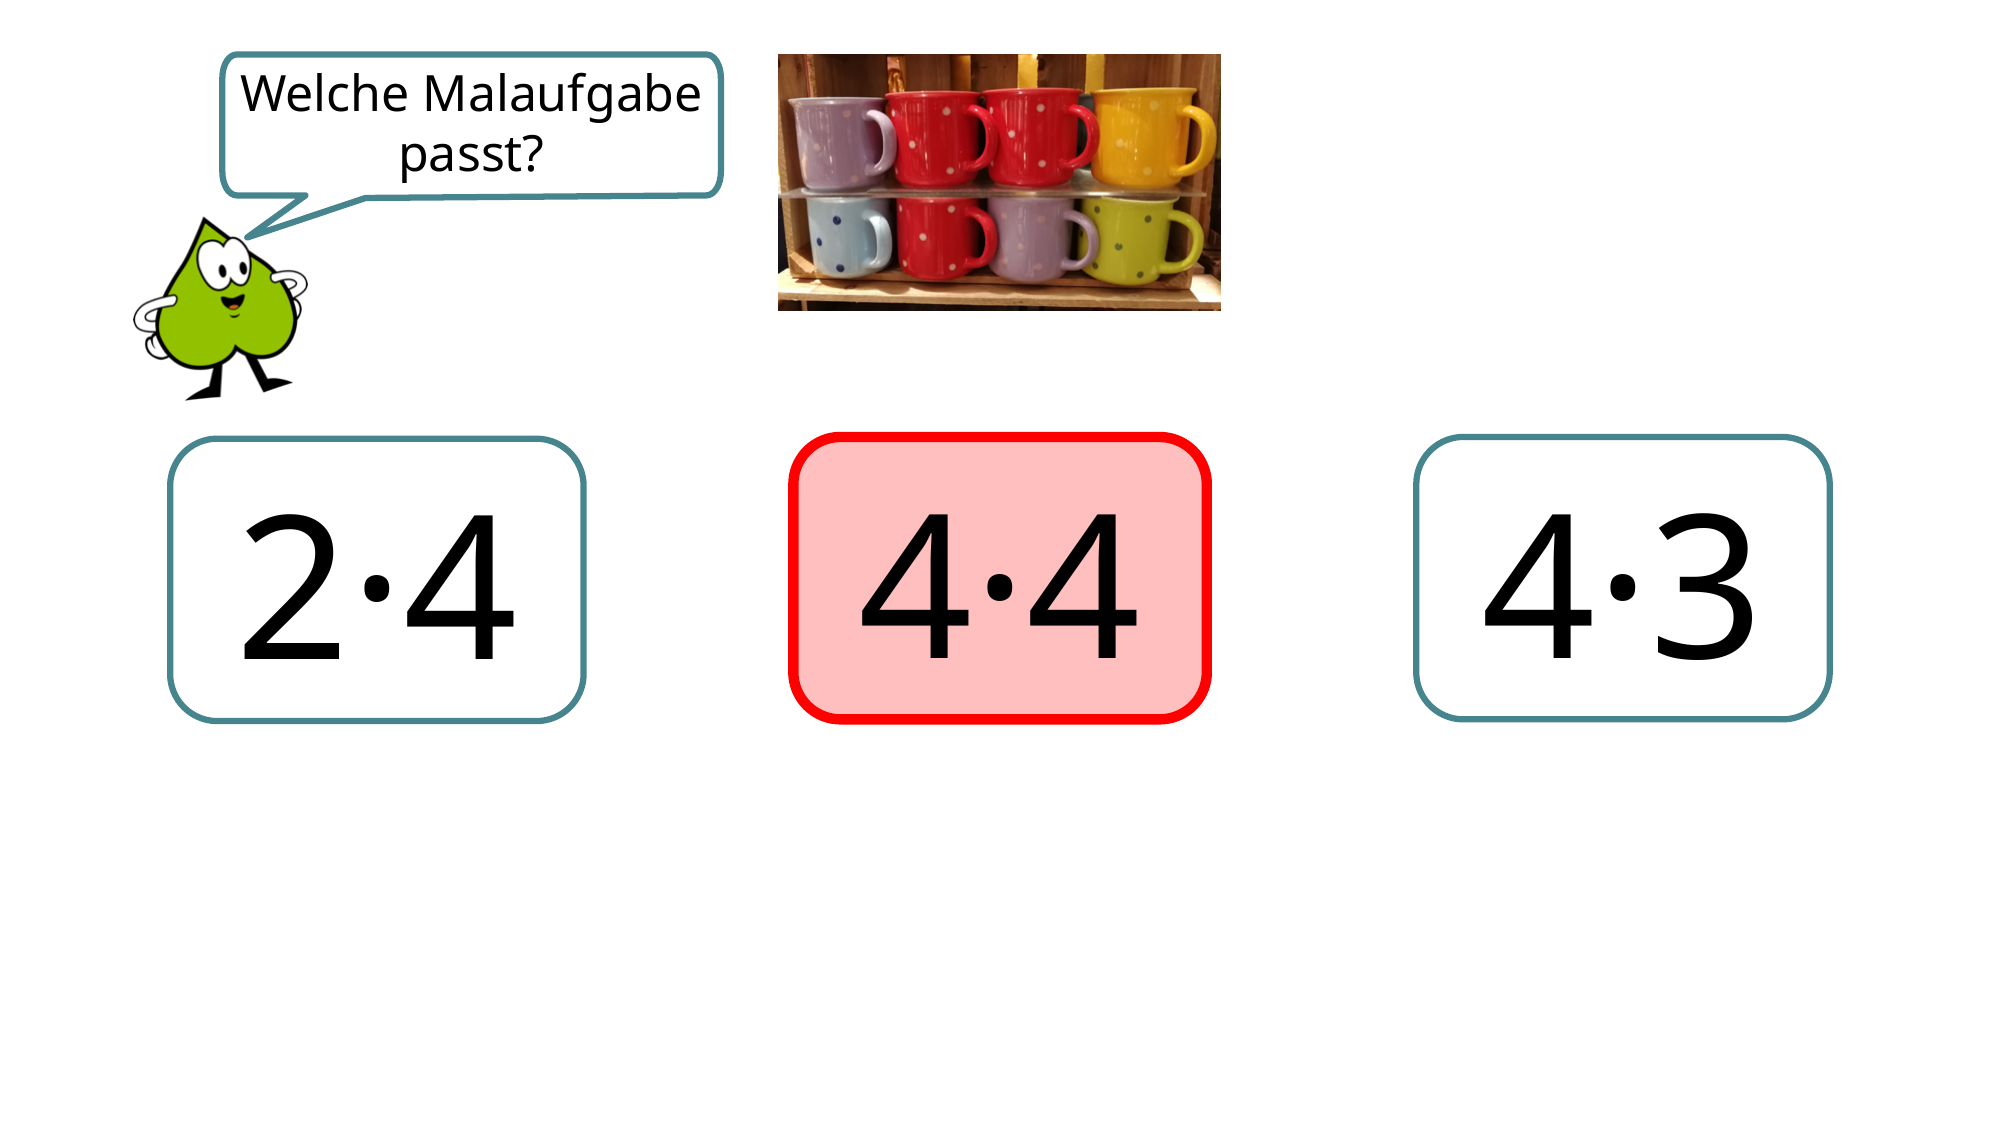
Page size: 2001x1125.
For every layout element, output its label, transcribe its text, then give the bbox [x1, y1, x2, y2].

text_box Welche Malaufgabe passt? [222, 54, 721, 218]
picture [778, 54, 1221, 311]
text_box 4·4 [793, 436, 1207, 720]
picture [133, 216, 308, 401]
text_box 4·3 [1416, 436, 1830, 720]
text_box 2·4 [169, 437, 585, 723]
